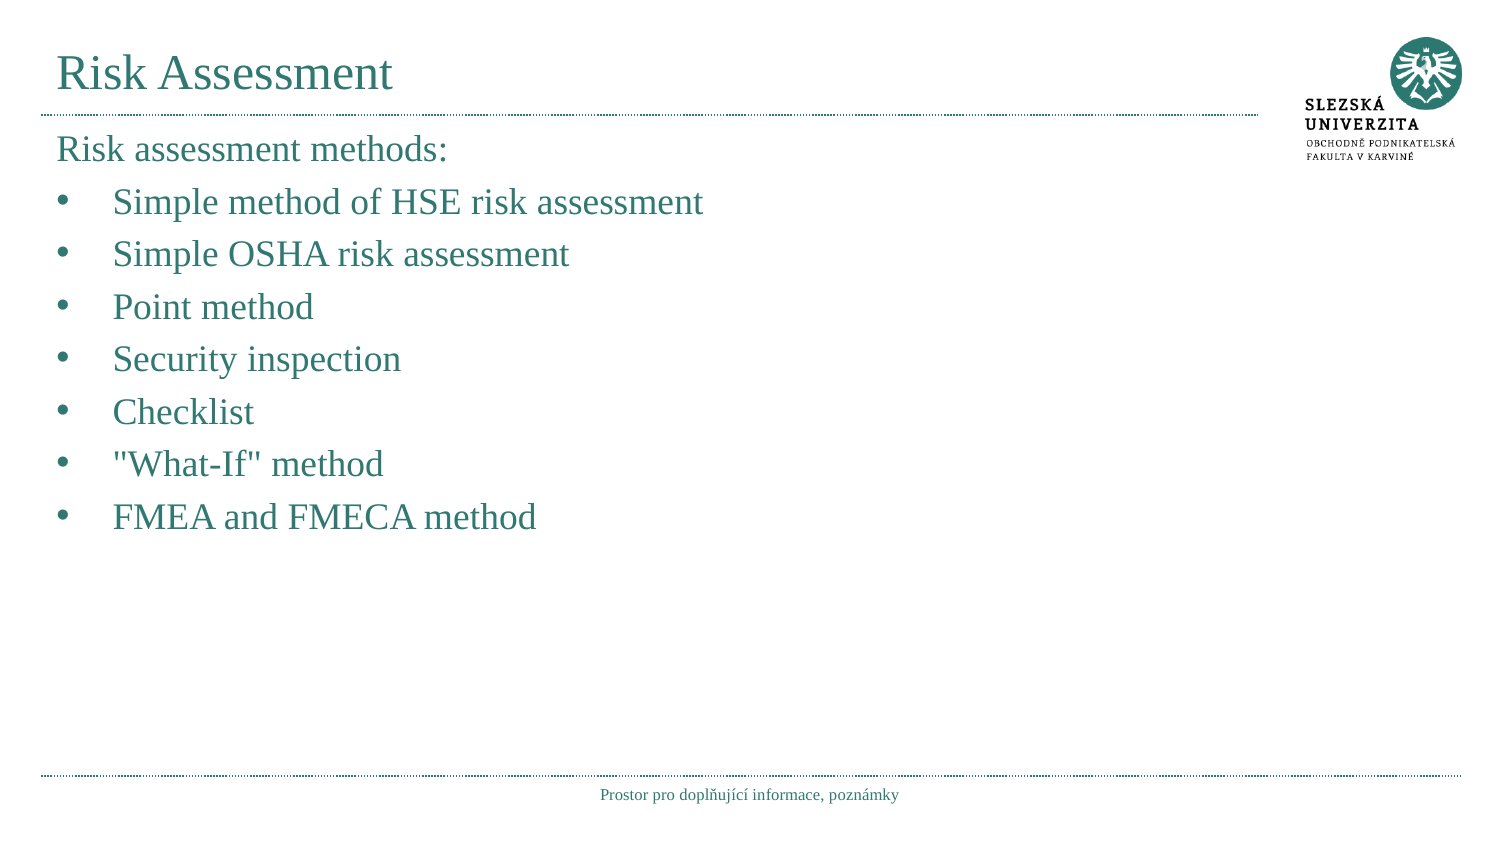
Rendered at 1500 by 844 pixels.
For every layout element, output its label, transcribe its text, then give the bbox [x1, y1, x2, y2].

title Risk Assessment [41, 32, 1034, 116]
text_box Prostor pro doplňující informace, poznámky [442, 776, 1058, 811]
text_box Risk assessment methods: Simple method of HSE risk assessment Simple OSHA risk assessment Point method Security inspection Checklist "What-If" method FMEA and FMECA method [41, 116, 1258, 625]
picture [1305, 37, 1462, 160]
